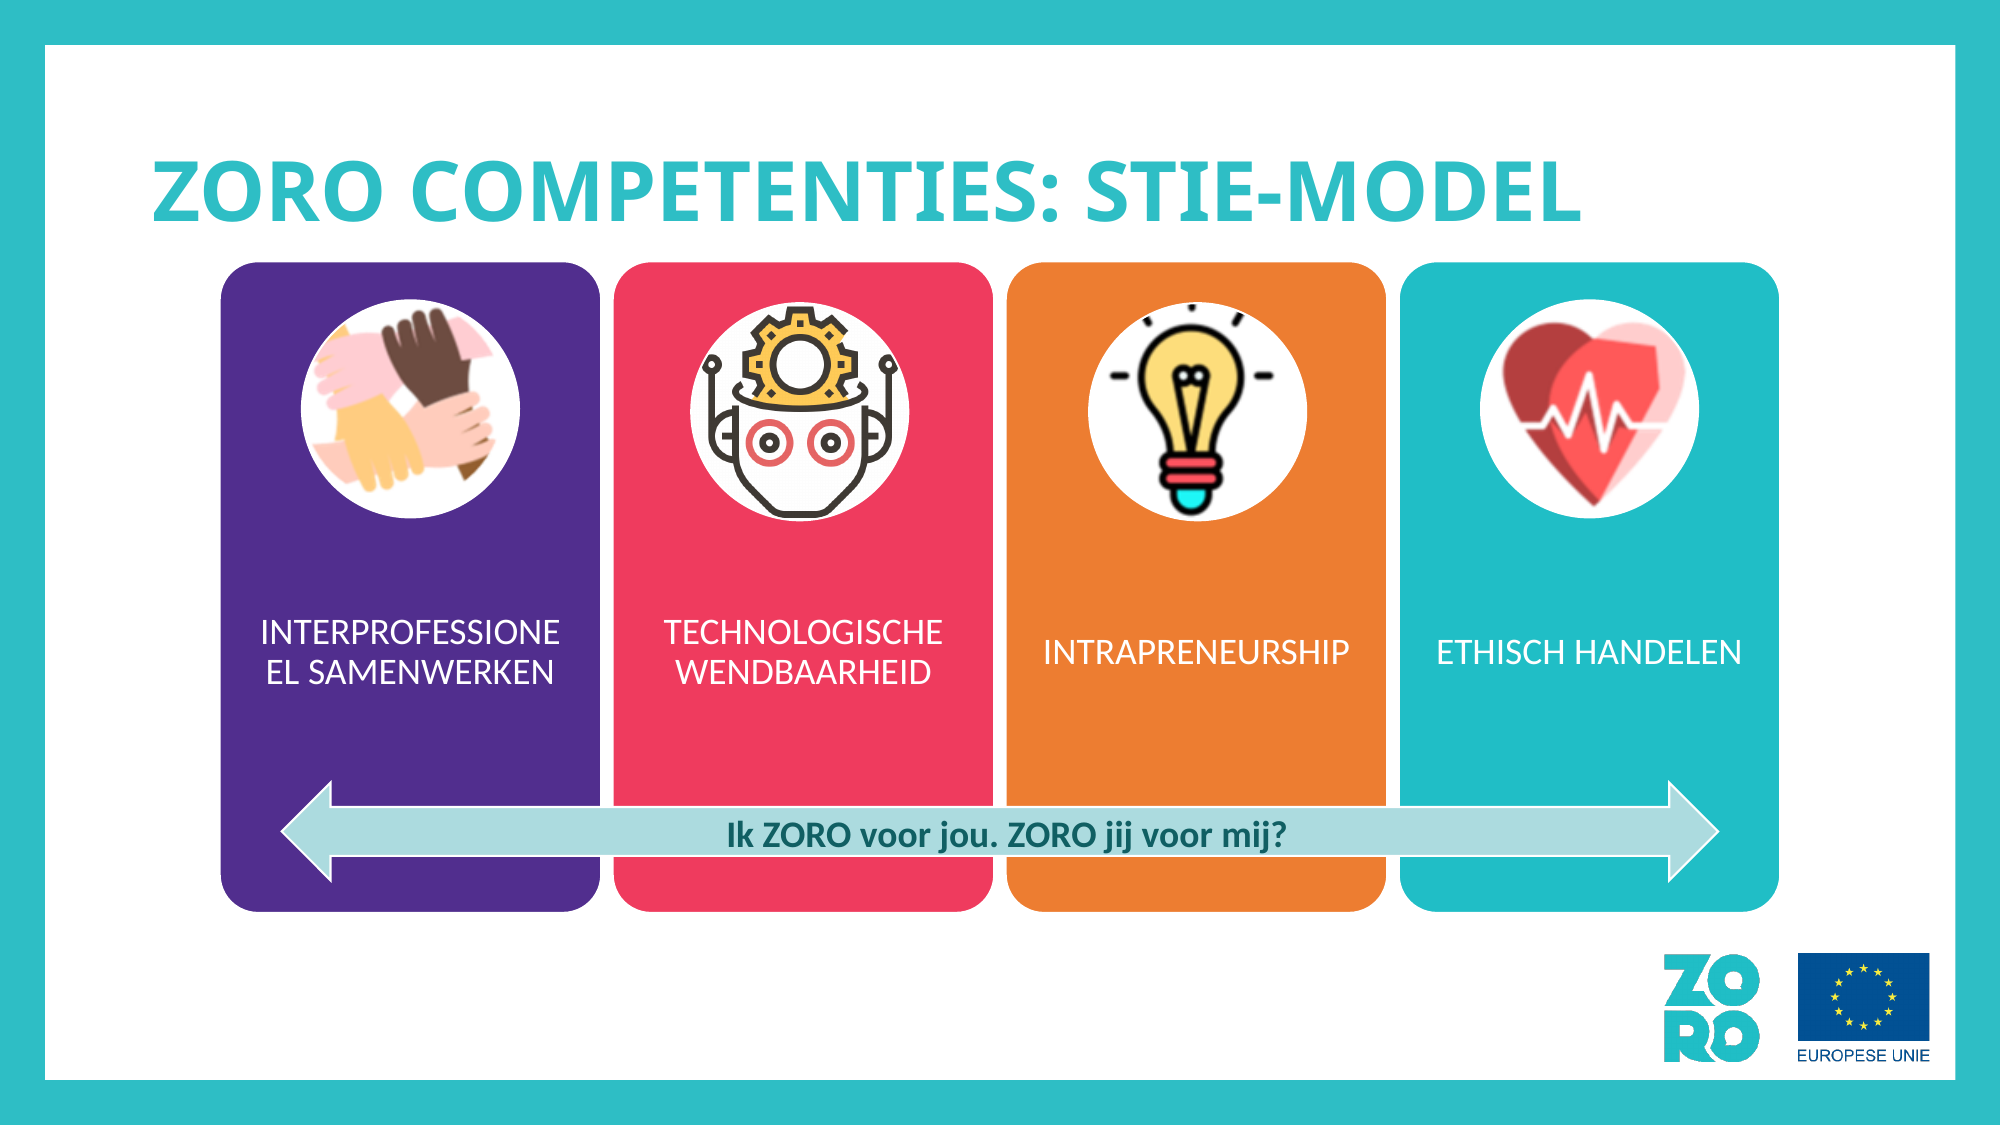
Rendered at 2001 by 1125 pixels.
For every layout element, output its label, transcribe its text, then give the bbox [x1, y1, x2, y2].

picture [1650, 952, 1774, 1062]
title ZORO COMPETENTIES: STIE-MODEL [137, 85, 1863, 304]
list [219, 261, 1781, 913]
picture [1794, 952, 1934, 1062]
